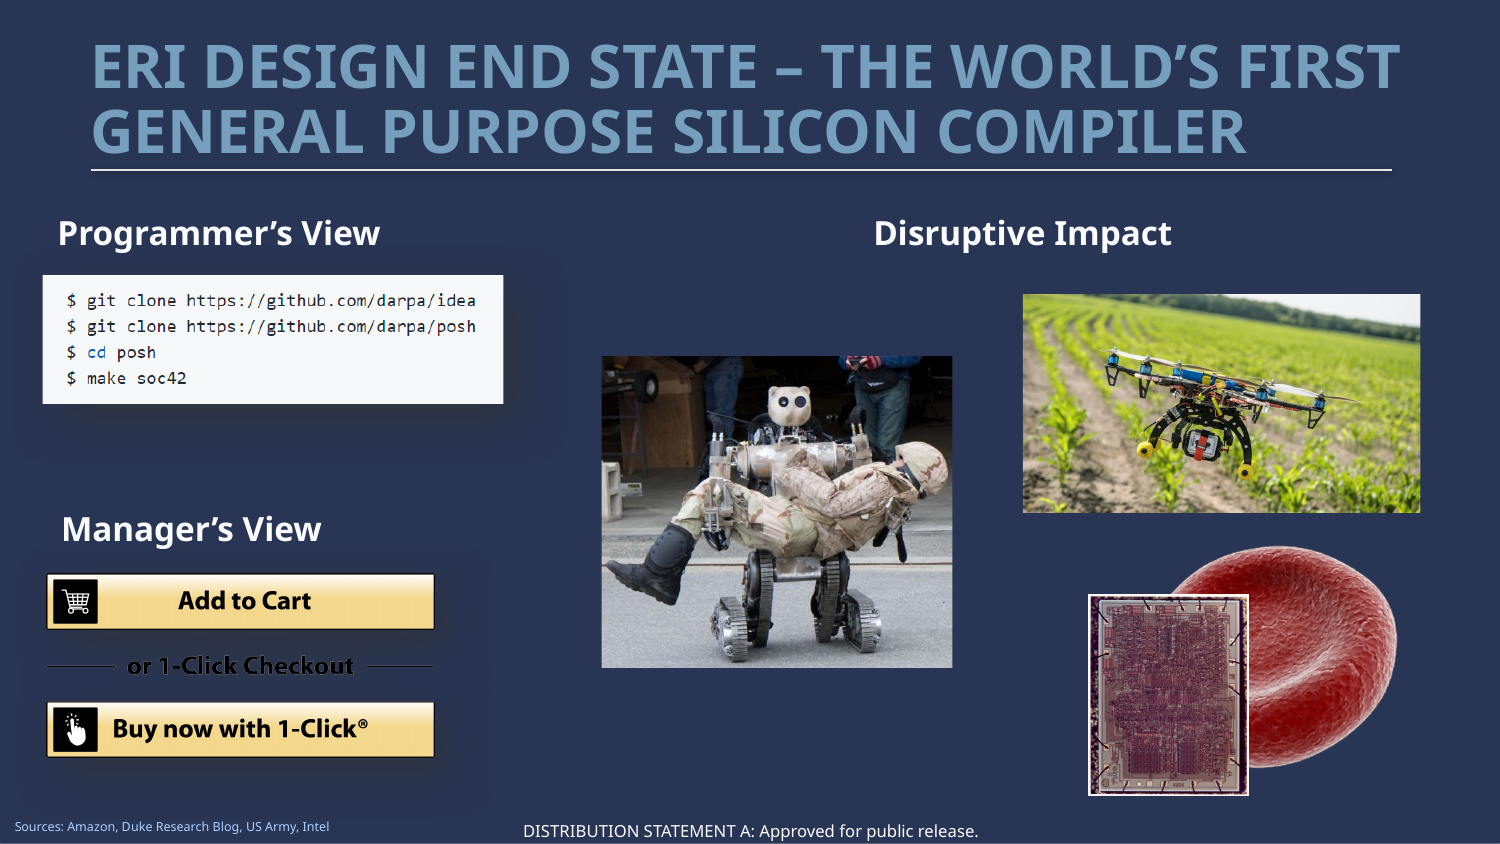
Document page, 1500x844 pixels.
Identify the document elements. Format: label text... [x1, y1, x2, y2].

picture [601, 356, 953, 669]
text_box Programmer’s View [42, 204, 449, 260]
text_box Manager’s View [46, 500, 453, 556]
text_box Sources: Amazon, Duke Research Blog, US Army, Intel [0, 811, 383, 842]
picture [42, 275, 504, 404]
picture [46, 573, 435, 759]
text_box DISTRIBUTION STATEMENT A: Approved for public release. [2, 809, 1500, 844]
title ERI Design End state – the WORLD’S first general purpose silicon compiler [75, 21, 1425, 175]
picture [1022, 293, 1421, 513]
picture [1088, 537, 1407, 796]
text_box Disruptive Impact [639, 204, 1407, 260]
